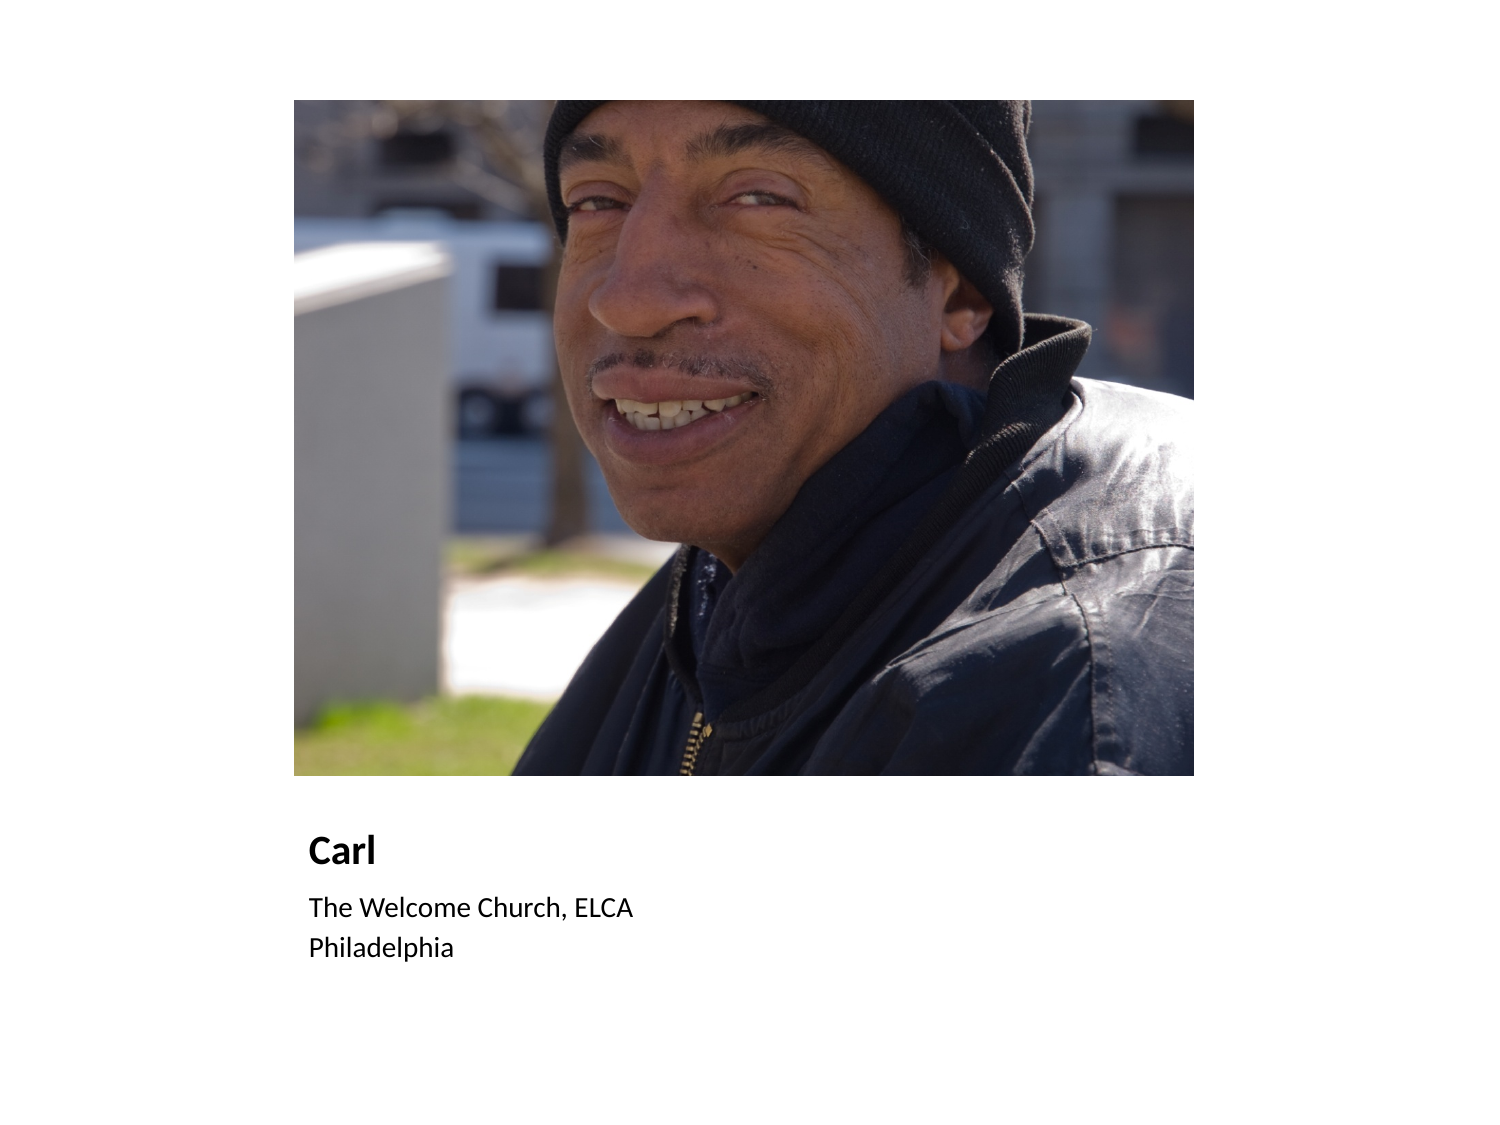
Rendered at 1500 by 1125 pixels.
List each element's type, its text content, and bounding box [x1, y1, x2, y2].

list The Welcome Church, ELCA Philadelphia [294, 880, 1194, 1013]
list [293, 100, 1195, 776]
title Carl [294, 787, 1194, 880]
